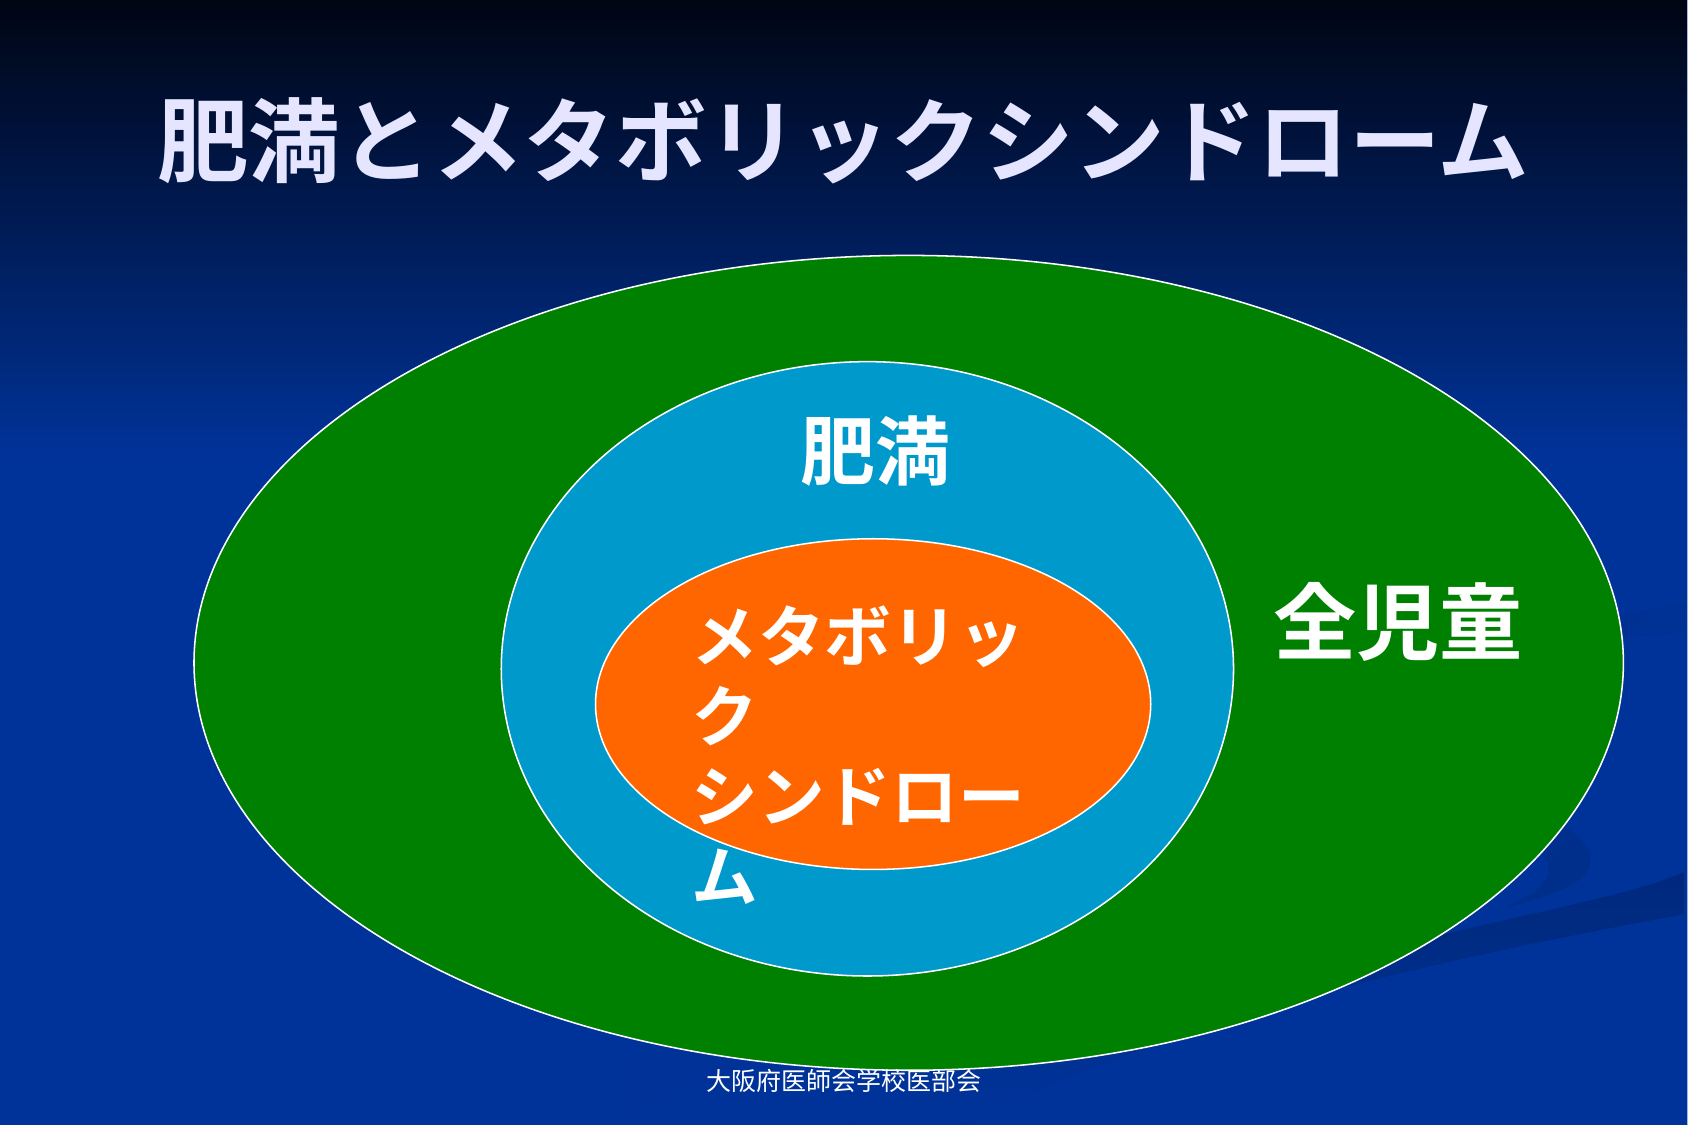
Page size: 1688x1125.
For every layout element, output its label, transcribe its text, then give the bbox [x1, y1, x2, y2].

text_box 肥満 [786, 397, 966, 503]
text_box [501, 361, 1234, 977]
text_box 全児童 [1258, 562, 1539, 678]
text_box [193, 255, 1624, 1054]
footer 大阪府医師会学校医部会 [576, 1025, 1111, 1104]
title 肥満とメタボリックシンドローム [84, 45, 1604, 233]
text_box メタボリック シンドローム [595, 538, 1151, 870]
